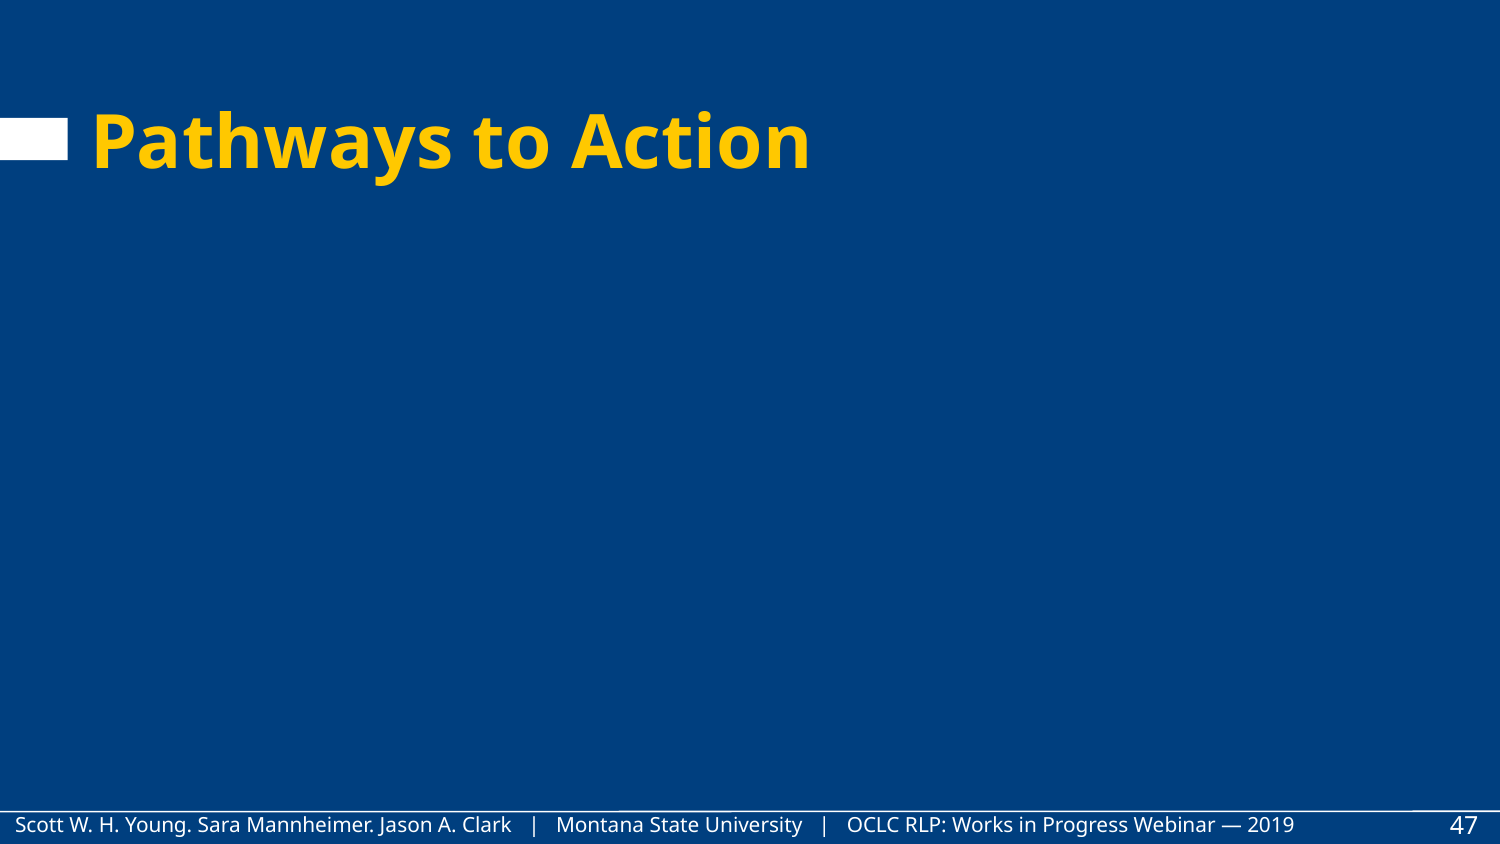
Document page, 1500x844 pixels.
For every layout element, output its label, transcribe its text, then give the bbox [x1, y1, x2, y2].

title Pathways to Action [75, 22, 1500, 199]
